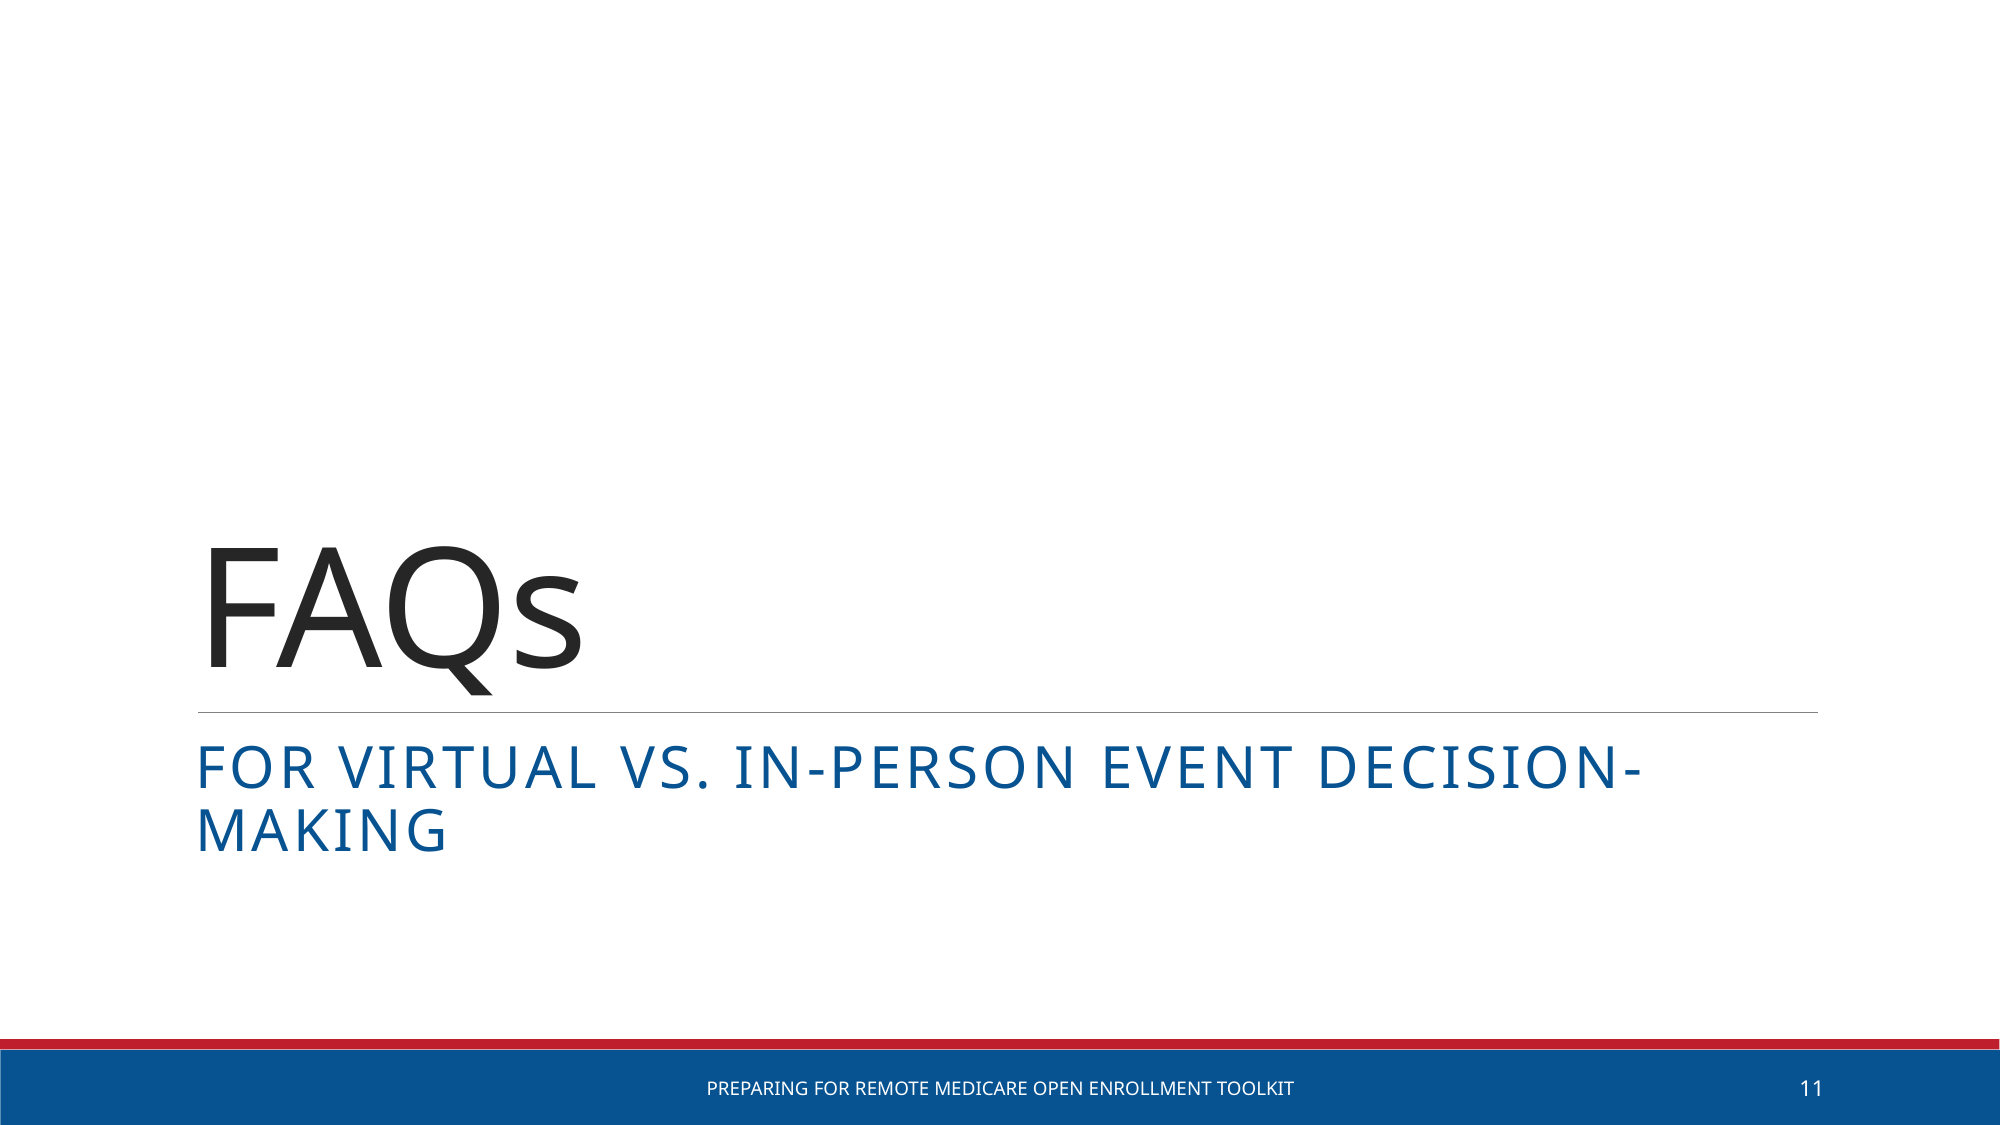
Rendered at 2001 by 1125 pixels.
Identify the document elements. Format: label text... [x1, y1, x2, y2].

footer Preparing for remote Medicare Open Enrollment Toolkit [604, 1059, 1396, 1120]
list For Virtual vs. In-Person Event Decision-Making [180, 730, 1830, 918]
slide_number 11 [1624, 1059, 1840, 1120]
title FAQs [180, 124, 1830, 710]
